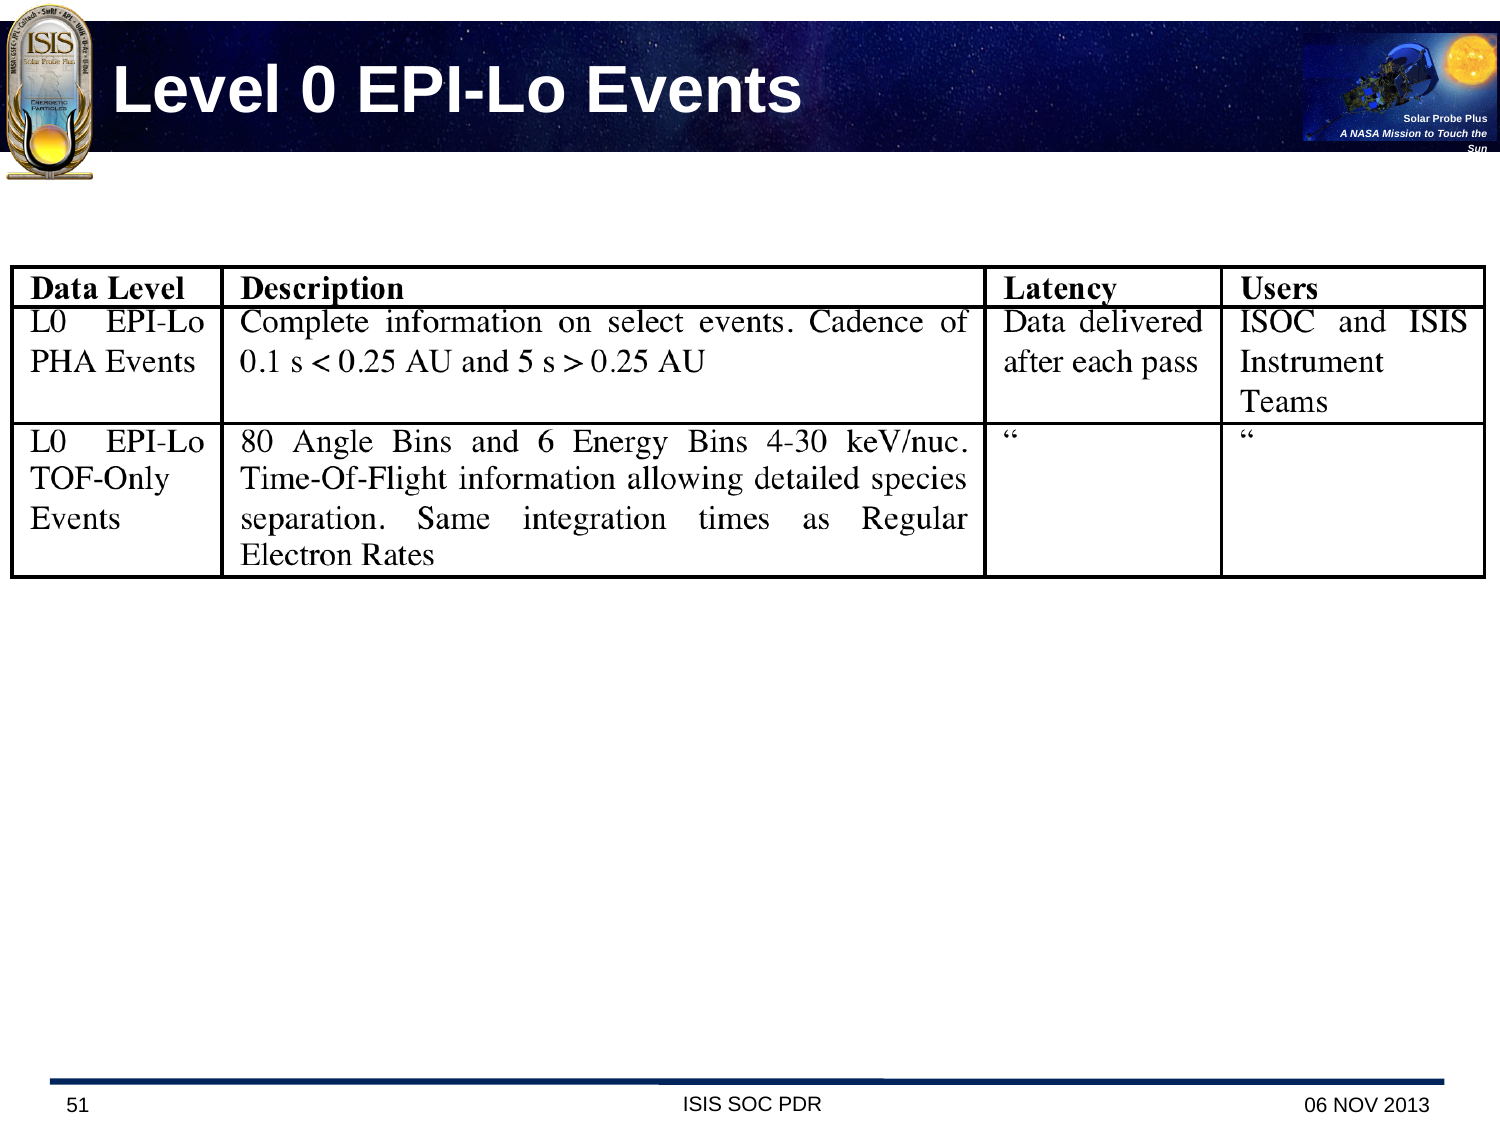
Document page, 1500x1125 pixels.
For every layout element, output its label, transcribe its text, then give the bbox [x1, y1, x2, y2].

picture [0, 1, 1500, 181]
title Level 0 EPI-Lo Events [111, 30, 1294, 142]
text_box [9, 265, 1486, 626]
